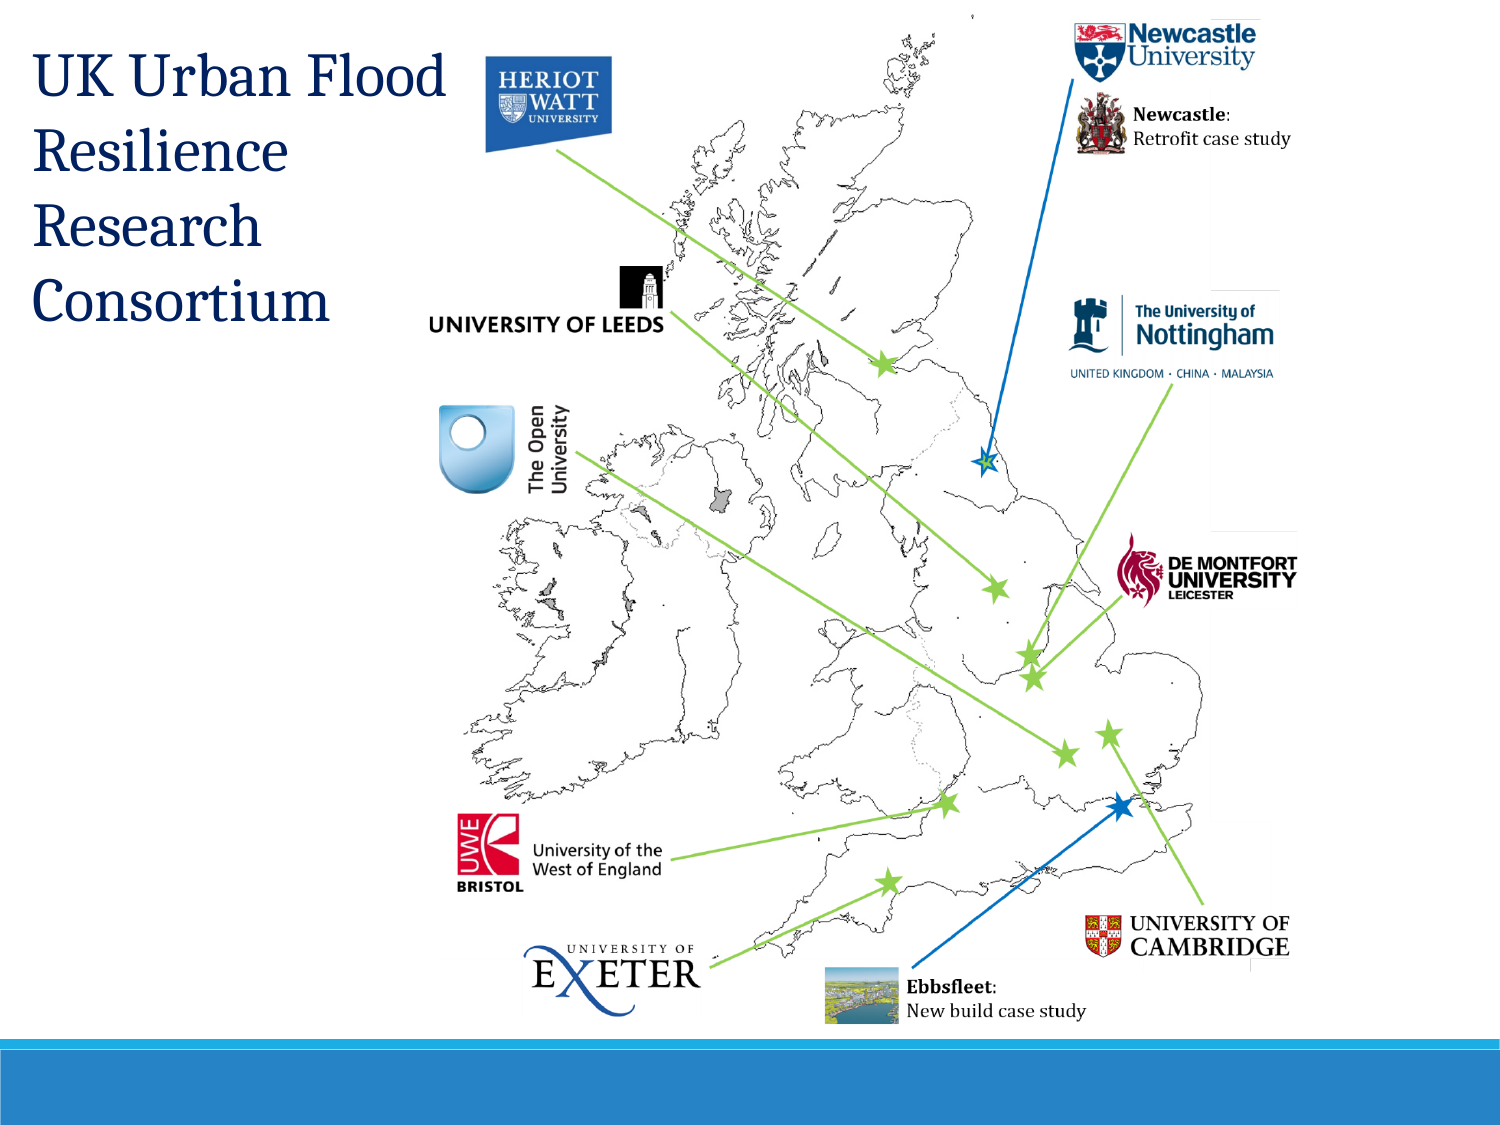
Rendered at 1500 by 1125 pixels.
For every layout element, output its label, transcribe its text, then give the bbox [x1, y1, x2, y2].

text_box UK Urban Flood Resilience Research Consortium [17, 26, 426, 342]
picture [429, 11, 1350, 1034]
